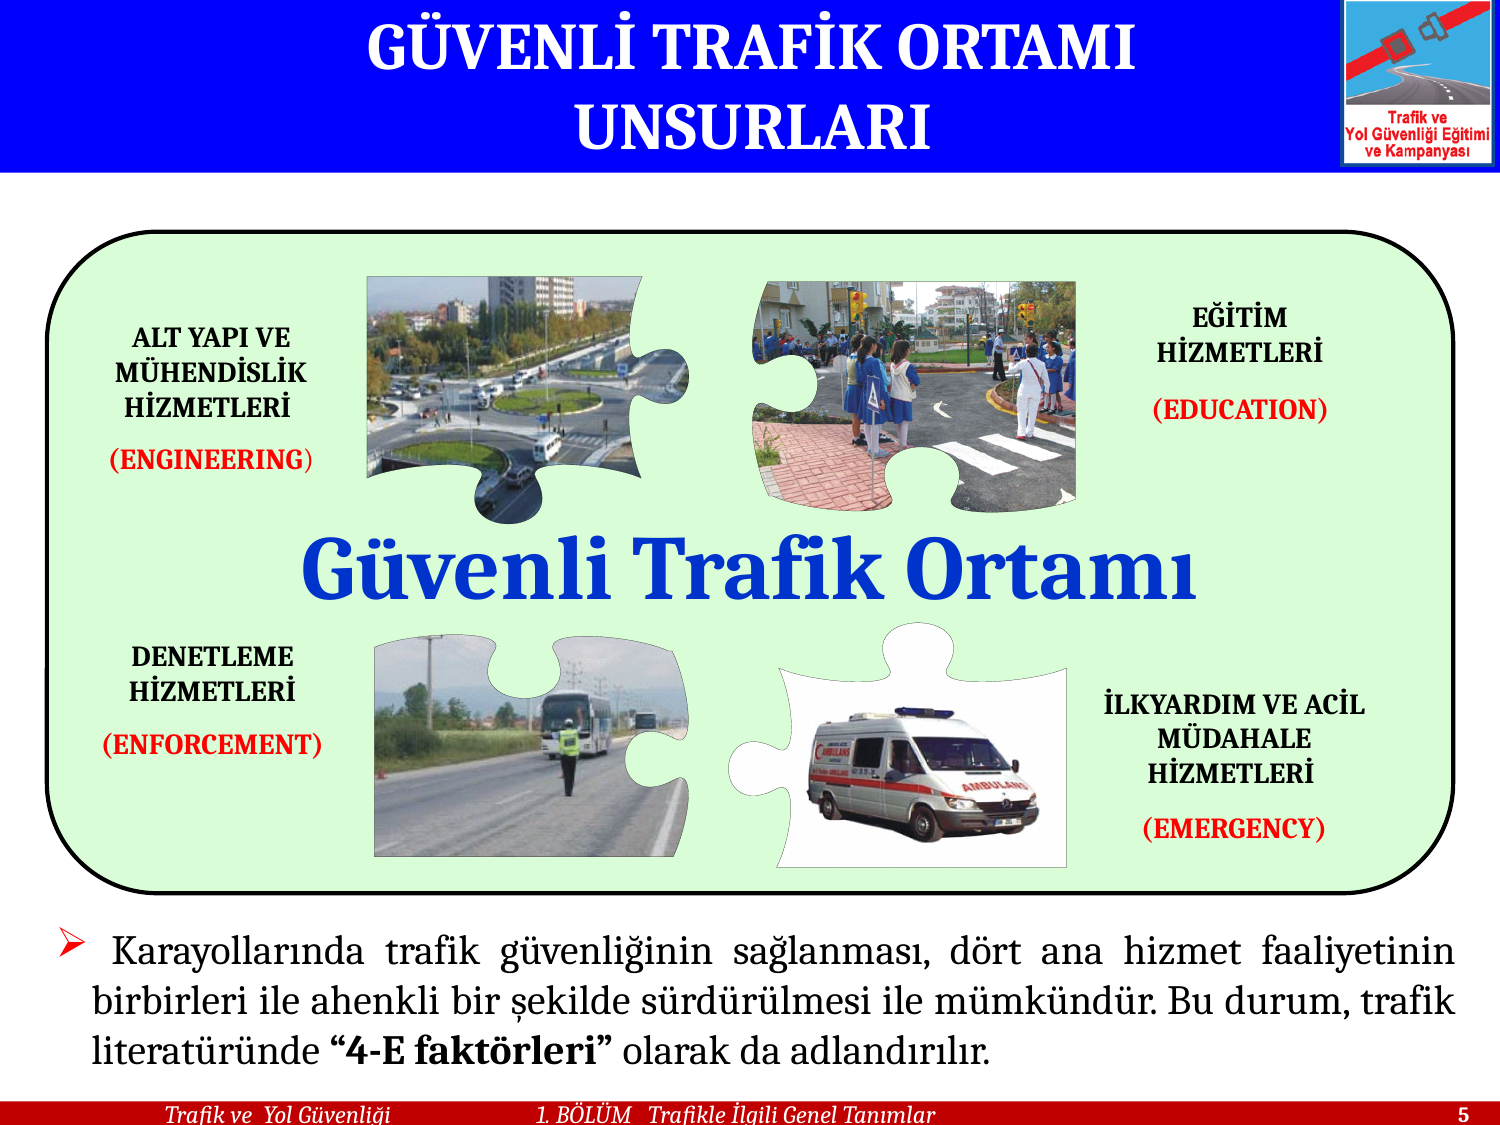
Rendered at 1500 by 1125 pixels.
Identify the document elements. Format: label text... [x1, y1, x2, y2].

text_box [726, 621, 1070, 870]
text_box EĞİTİM HİZMETLERİ (EDUCATION) [1092, 290, 1388, 433]
text_box GÜVENLİ TRAFİK ORTAMI UNSURLARI [194, 0, 1311, 171]
text_box ALT YAPI VE MÜHENDİSLİK HİZMETLERİ (ENGINEERING) [62, 310, 359, 483]
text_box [364, 274, 692, 528]
text_box [0, 0, 1343, 175]
text_box [1491, 0, 1500, 175]
text_box İLKYARDIM VE ACİL MÜDAHALE HİZMETLERİ (EMERGENCY) [1074, 677, 1436, 853]
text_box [371, 633, 692, 860]
slide_number 5 [1421, 1101, 1500, 1125]
picture [1340, 0, 1495, 167]
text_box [749, 279, 1079, 516]
text_box Trafik ve Yol Güvenliği 1. BÖLÜM Trafikle İlgili Genel Tanımlar [0, 1099, 1500, 1125]
text_box Güvenli Trafik Ortamı [44, 229, 1456, 896]
text_box Karayollarında trafik güvenliğinin sağlanması, dört ana hizmet faaliyetinin birbirleri ile ahenkli bir şekilde sürdürülmesi ile mümkündür. Bu durum, trafik literatüründe “4-E faktörleri” olarak da adlandırılır. [41, 915, 1471, 1081]
text_box DENETLEME HİZMETLERİ (ENFORCEMENT) [64, 630, 361, 768]
